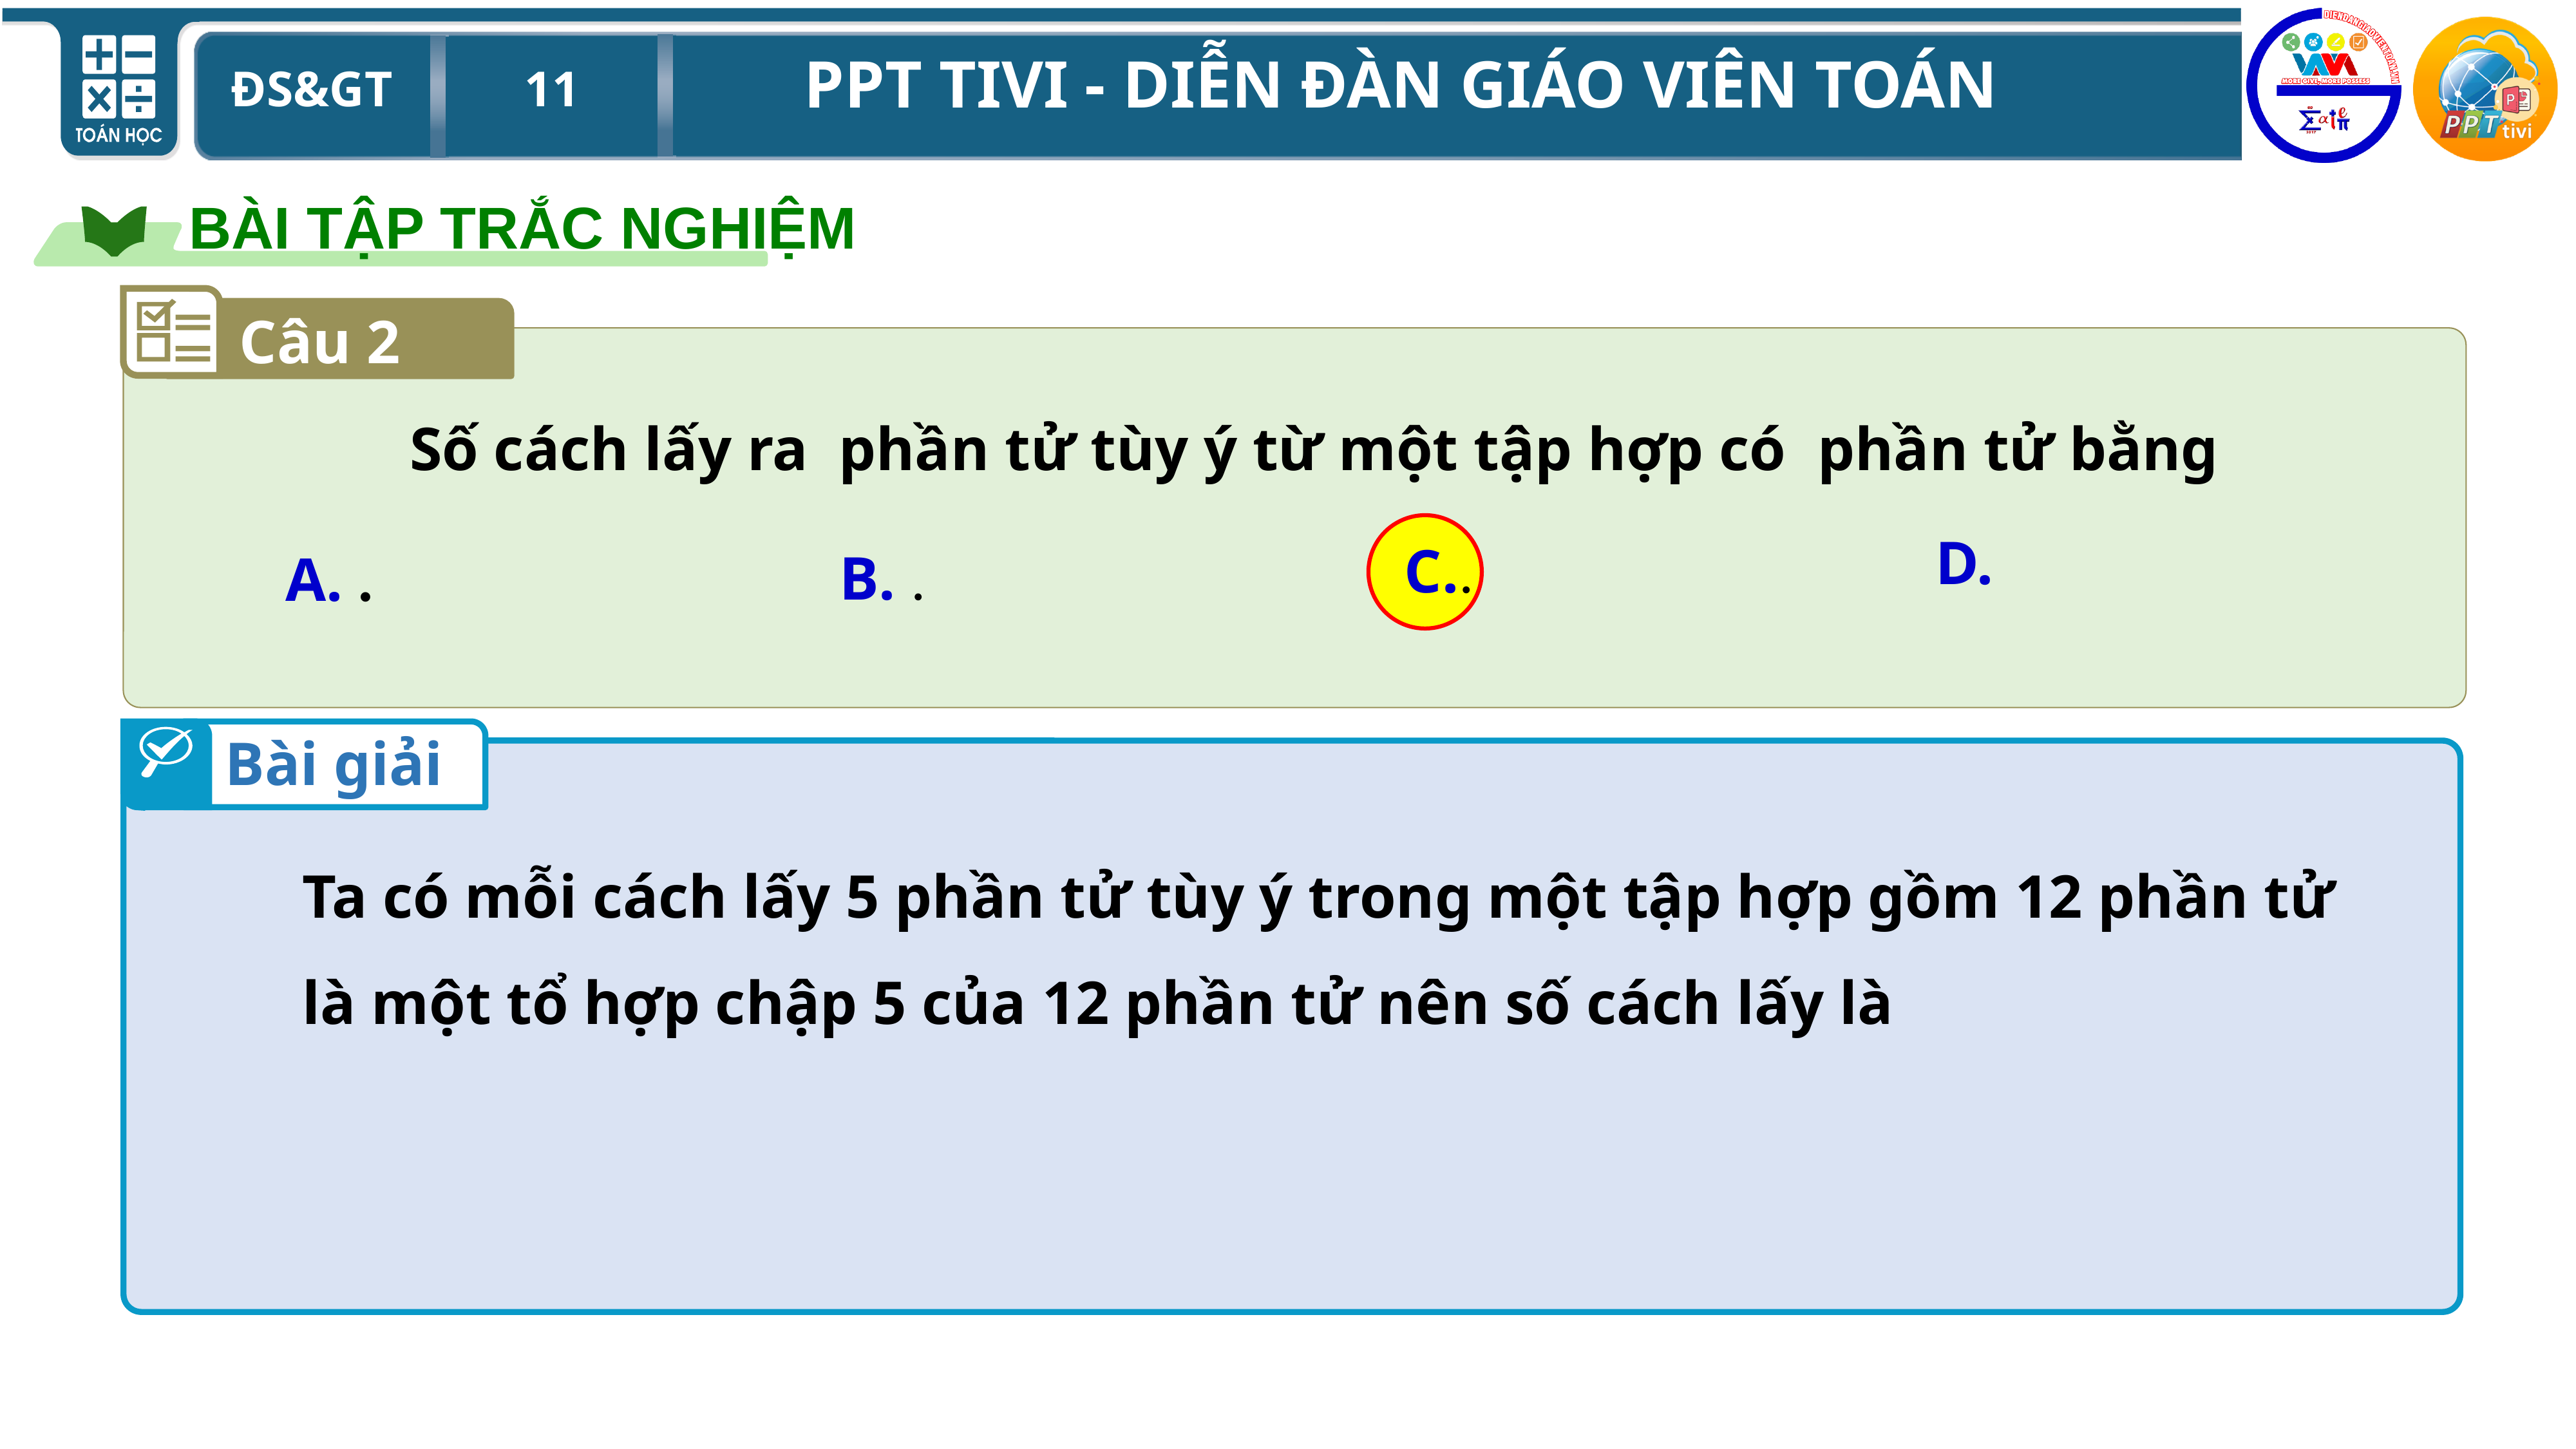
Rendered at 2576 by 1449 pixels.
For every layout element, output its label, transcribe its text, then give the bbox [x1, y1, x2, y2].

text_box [123, 288, 2467, 708]
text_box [123, 721, 2461, 1312]
picture [2246, 8, 2401, 163]
picture [2, 22, 2242, 160]
text_box [33, 222, 766, 267]
text_box [81, 206, 147, 257]
text_box BÀI TẬP TRẮC NGHIỆM [179, 185, 896, 266]
picture [2412, 16, 2558, 162]
